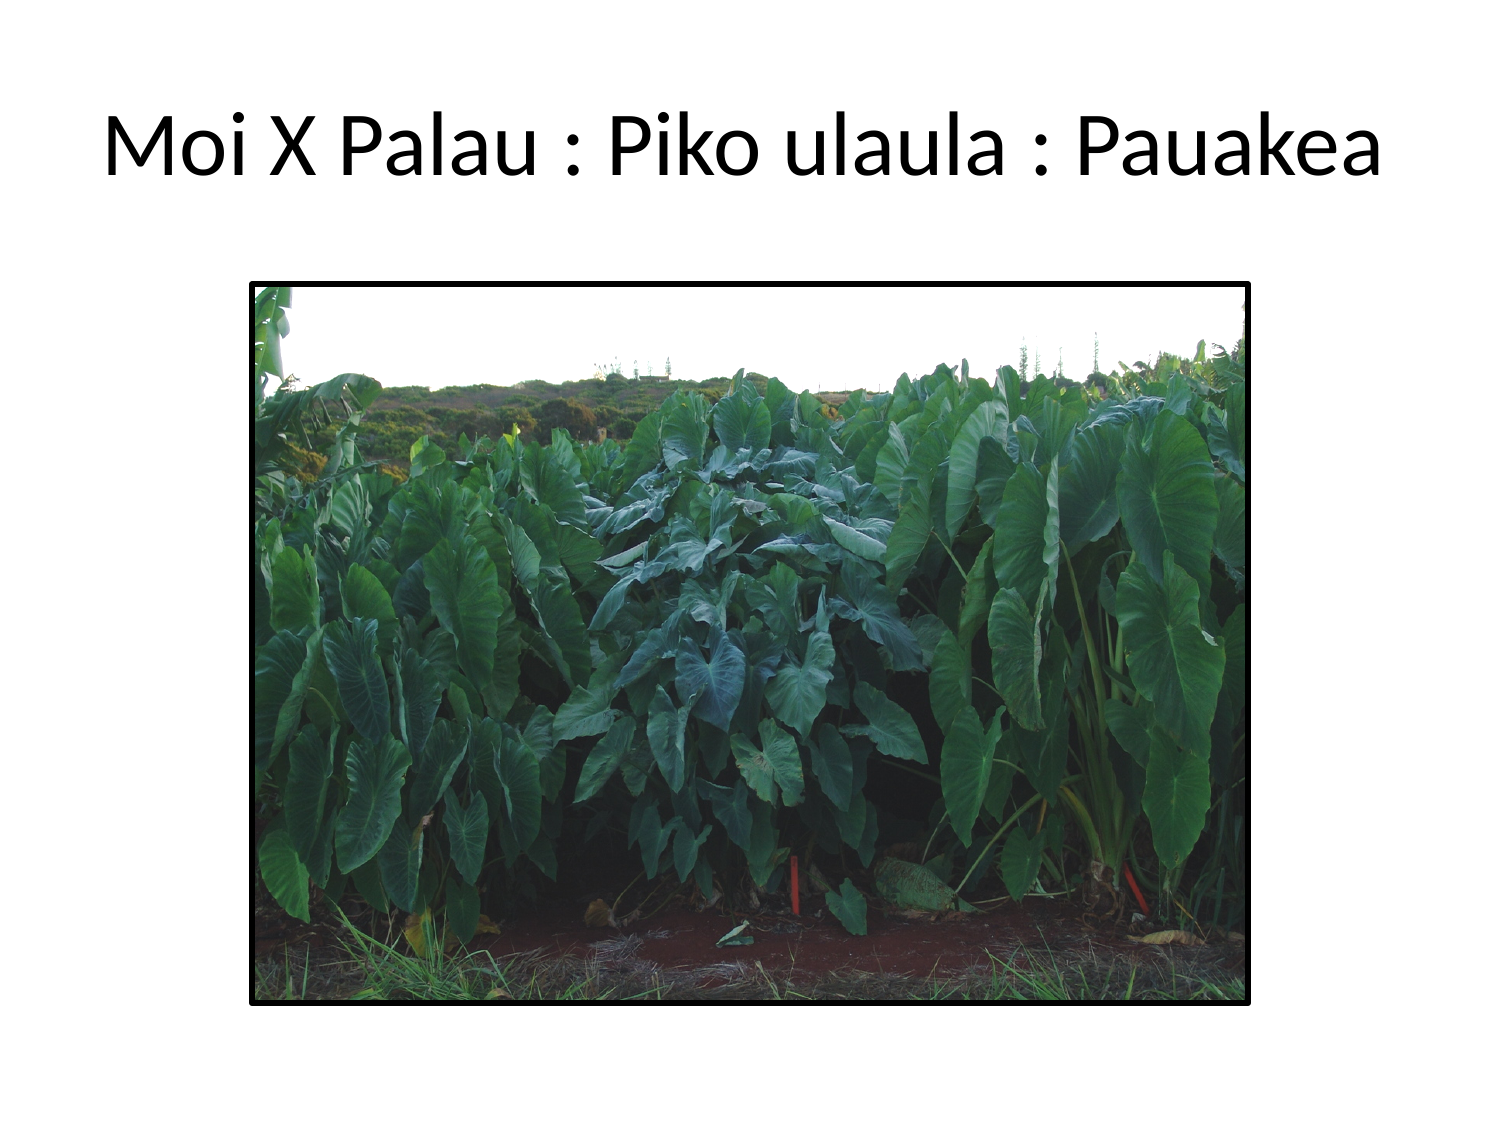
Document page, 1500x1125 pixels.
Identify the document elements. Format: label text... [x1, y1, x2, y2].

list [254, 287, 1246, 1001]
title Moi X Palau : Piko ulaula : Pauakea [37, 45, 1450, 233]
